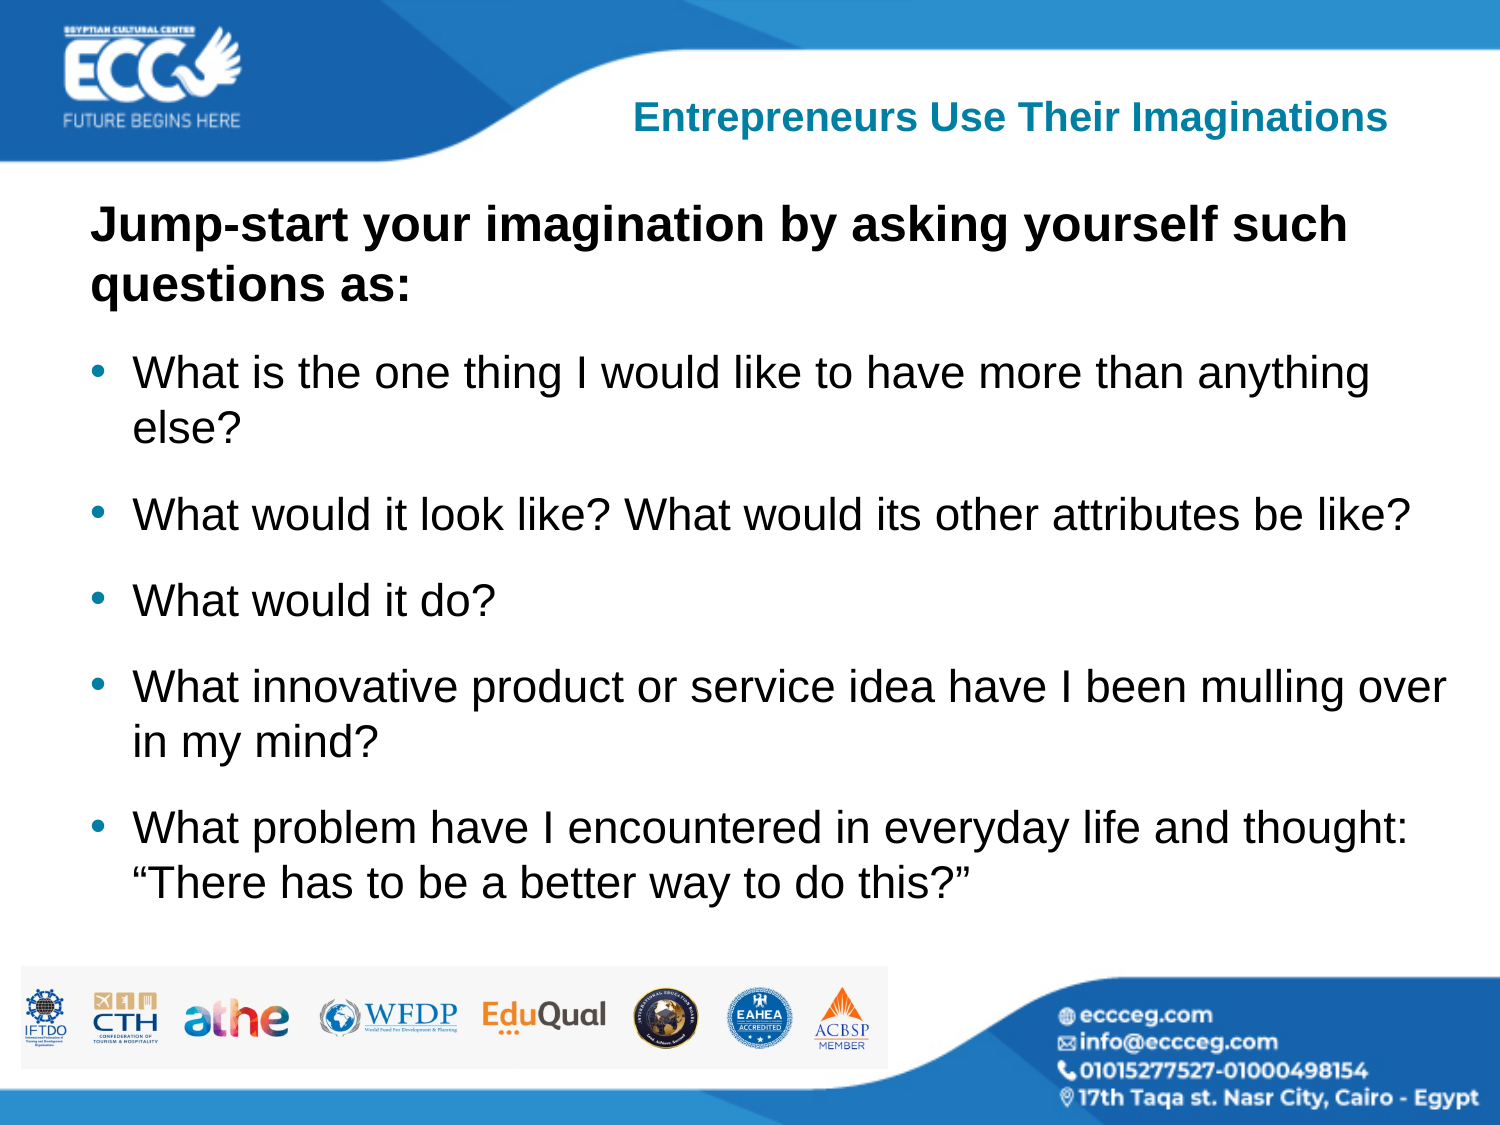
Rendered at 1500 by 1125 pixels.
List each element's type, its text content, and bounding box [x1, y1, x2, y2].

picture [0, 0, 1500, 1125]
list Jump-start your imagination by asking yourself such questions as: What is the one thing I would like to have more than anything else? What would it look like? What would its other attributes be like? What would it do? What innovative product or service idea have I been mulling over in my mind? What problem have I encountered in everyday life and thought: “There has to be a better way to do this?” [90, 191, 1453, 934]
title Entrepreneurs Use Their Imaginations [633, 0, 1500, 140]
